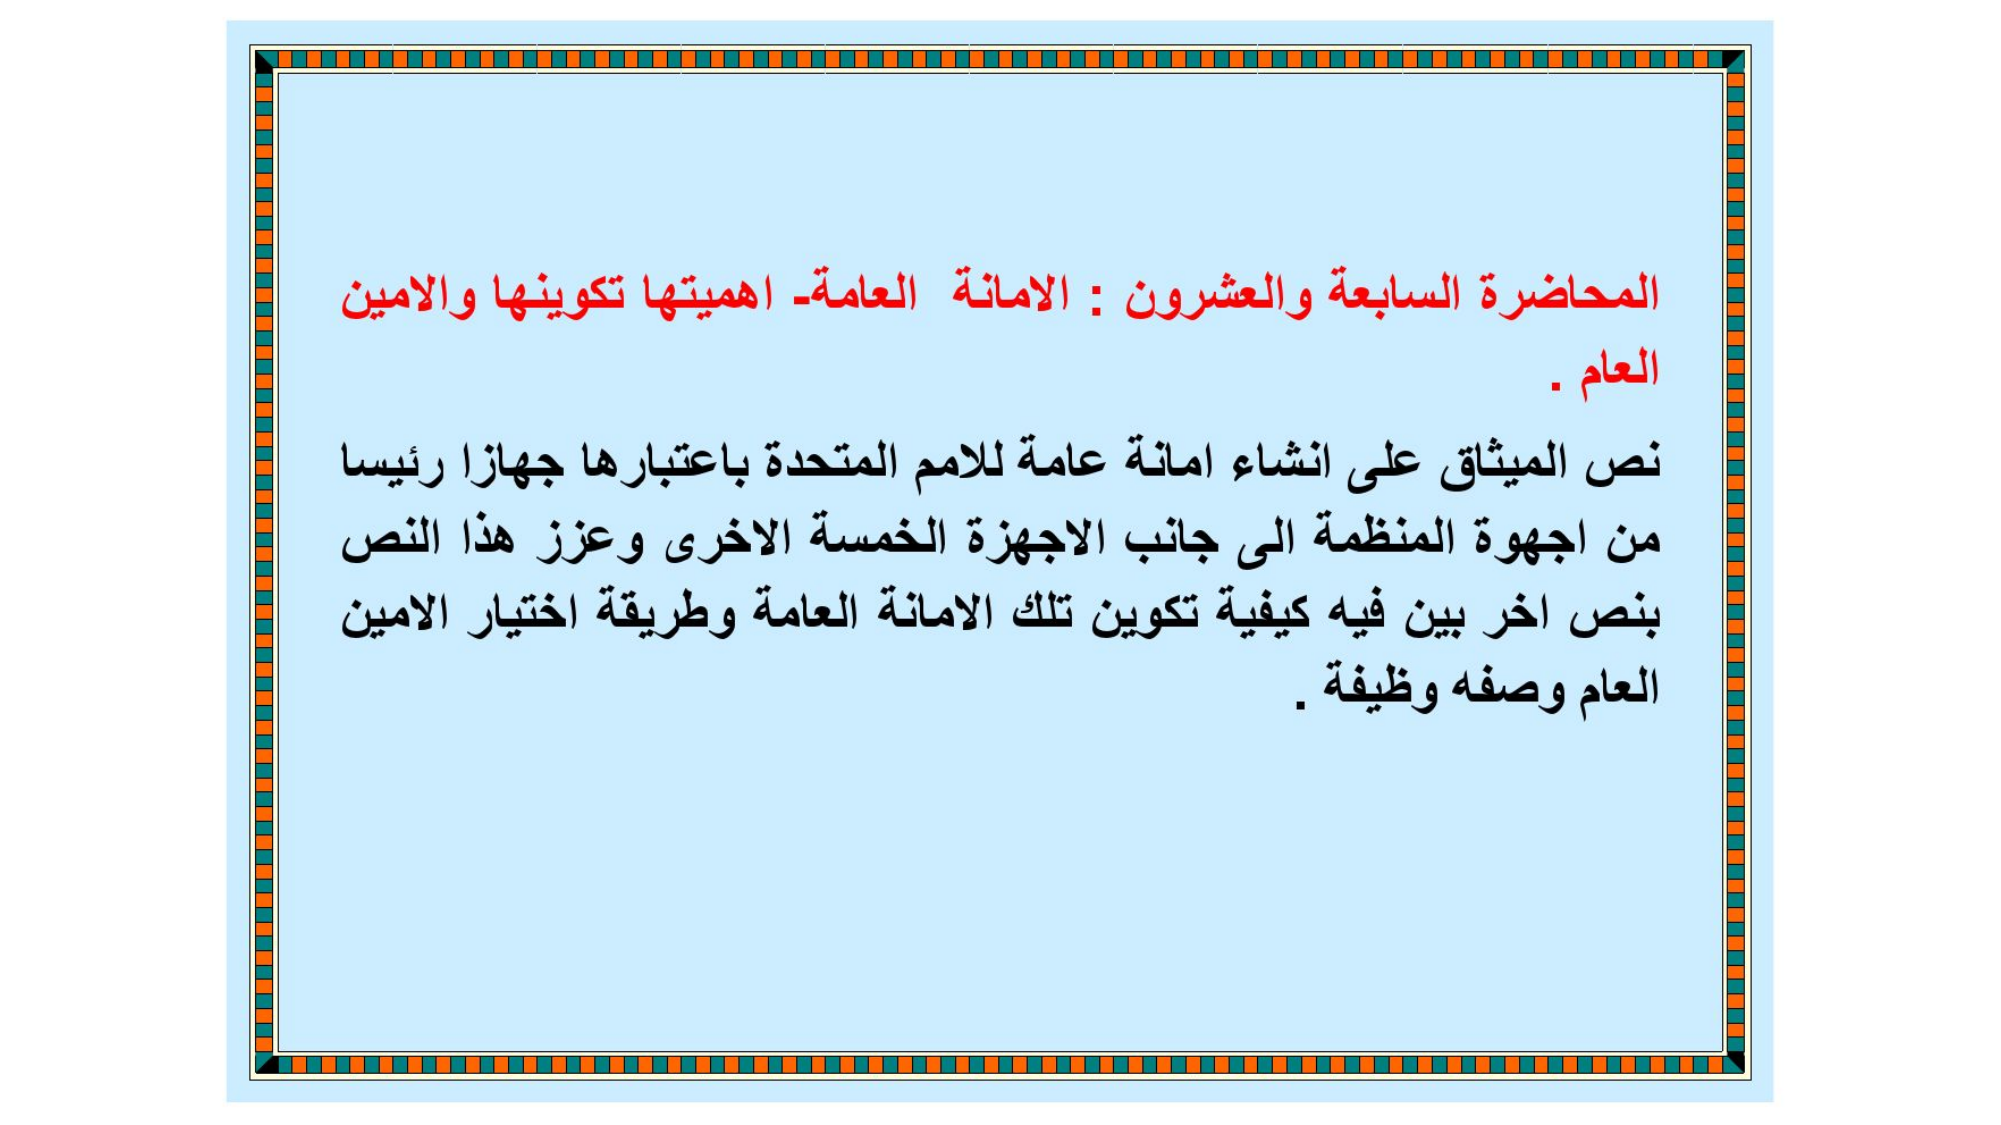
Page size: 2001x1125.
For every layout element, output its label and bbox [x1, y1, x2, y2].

picture [204, 0, 1796, 1125]
